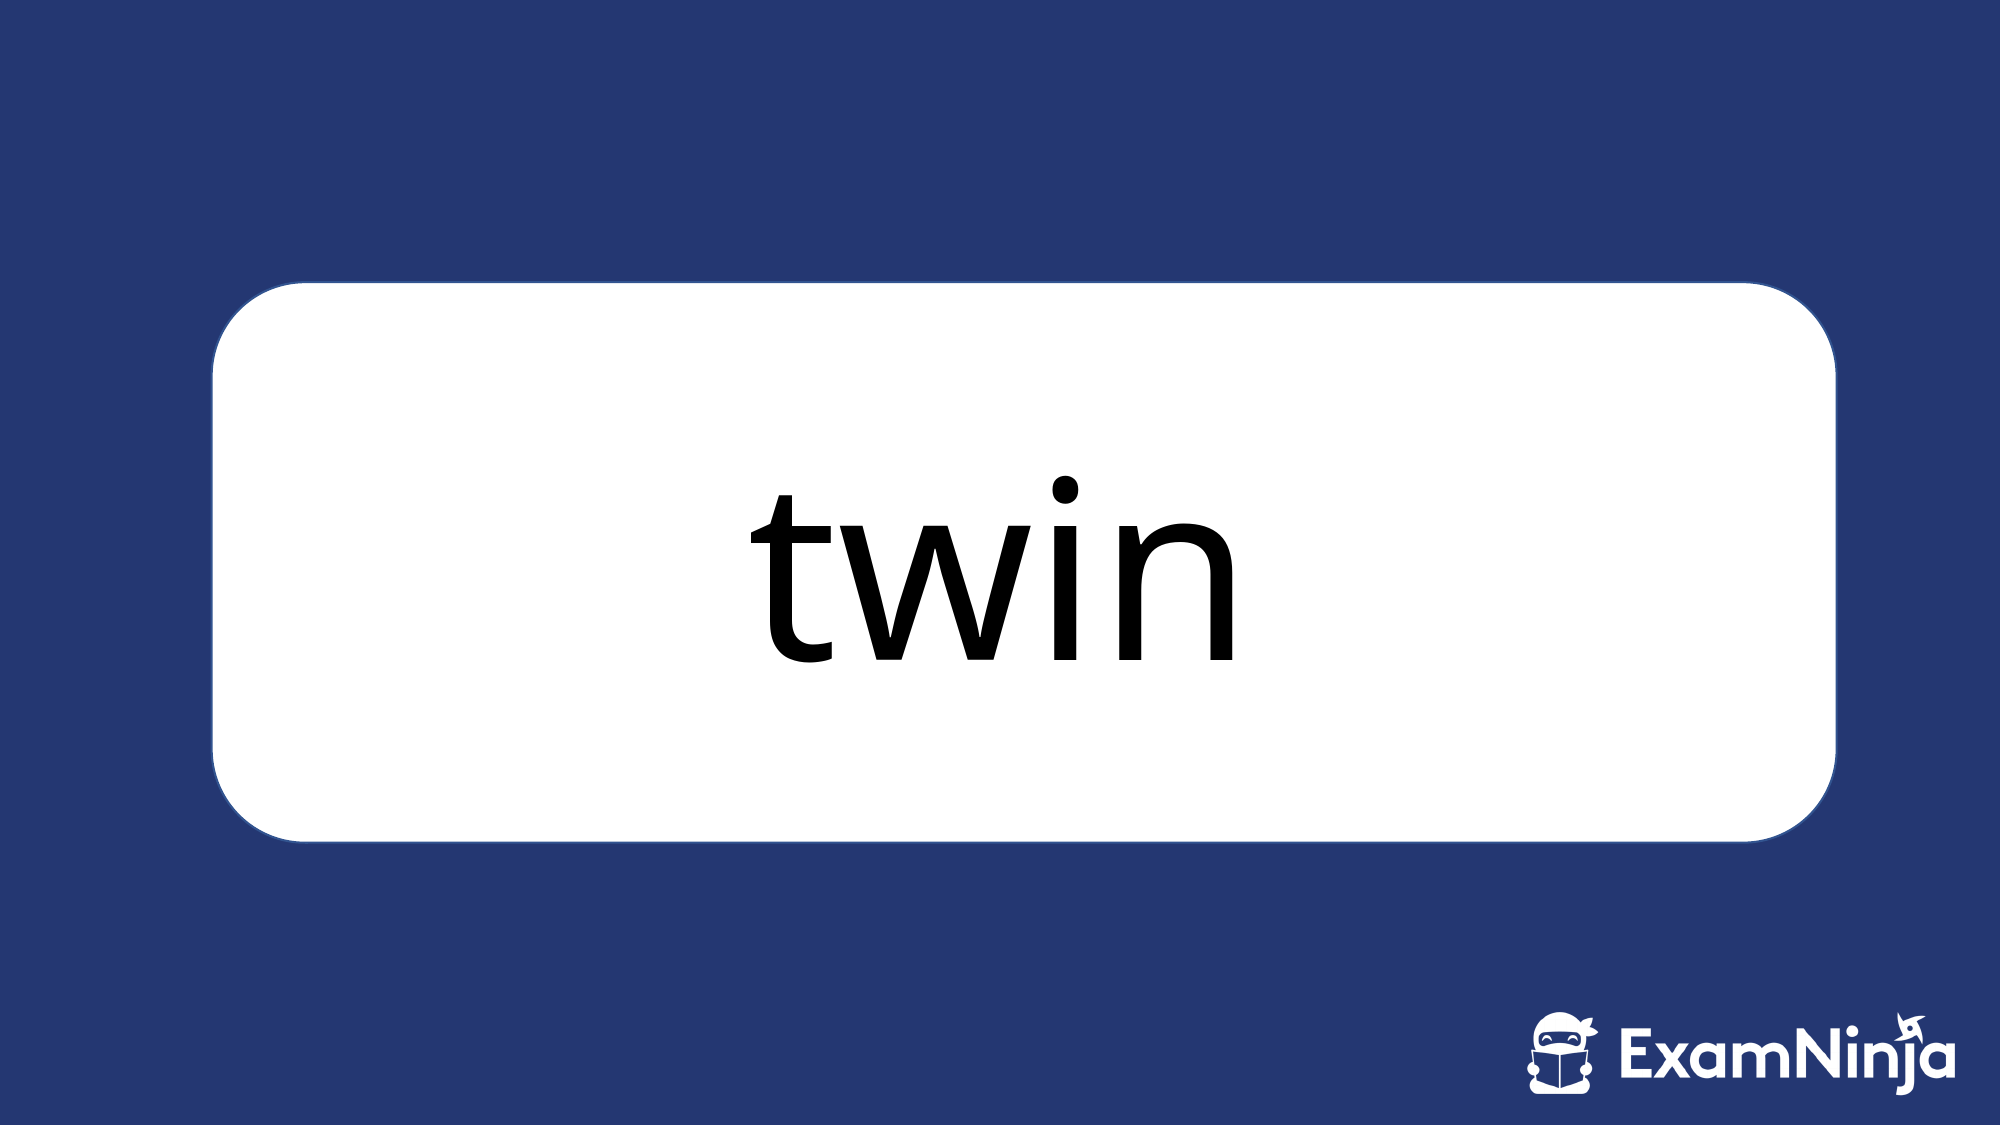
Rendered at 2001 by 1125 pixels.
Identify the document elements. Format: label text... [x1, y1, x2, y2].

text_box twin [143, 403, 1857, 719]
picture [1501, 1003, 1979, 1102]
text_box [210, 719, 1838, 844]
text_box [210, 281, 1838, 403]
